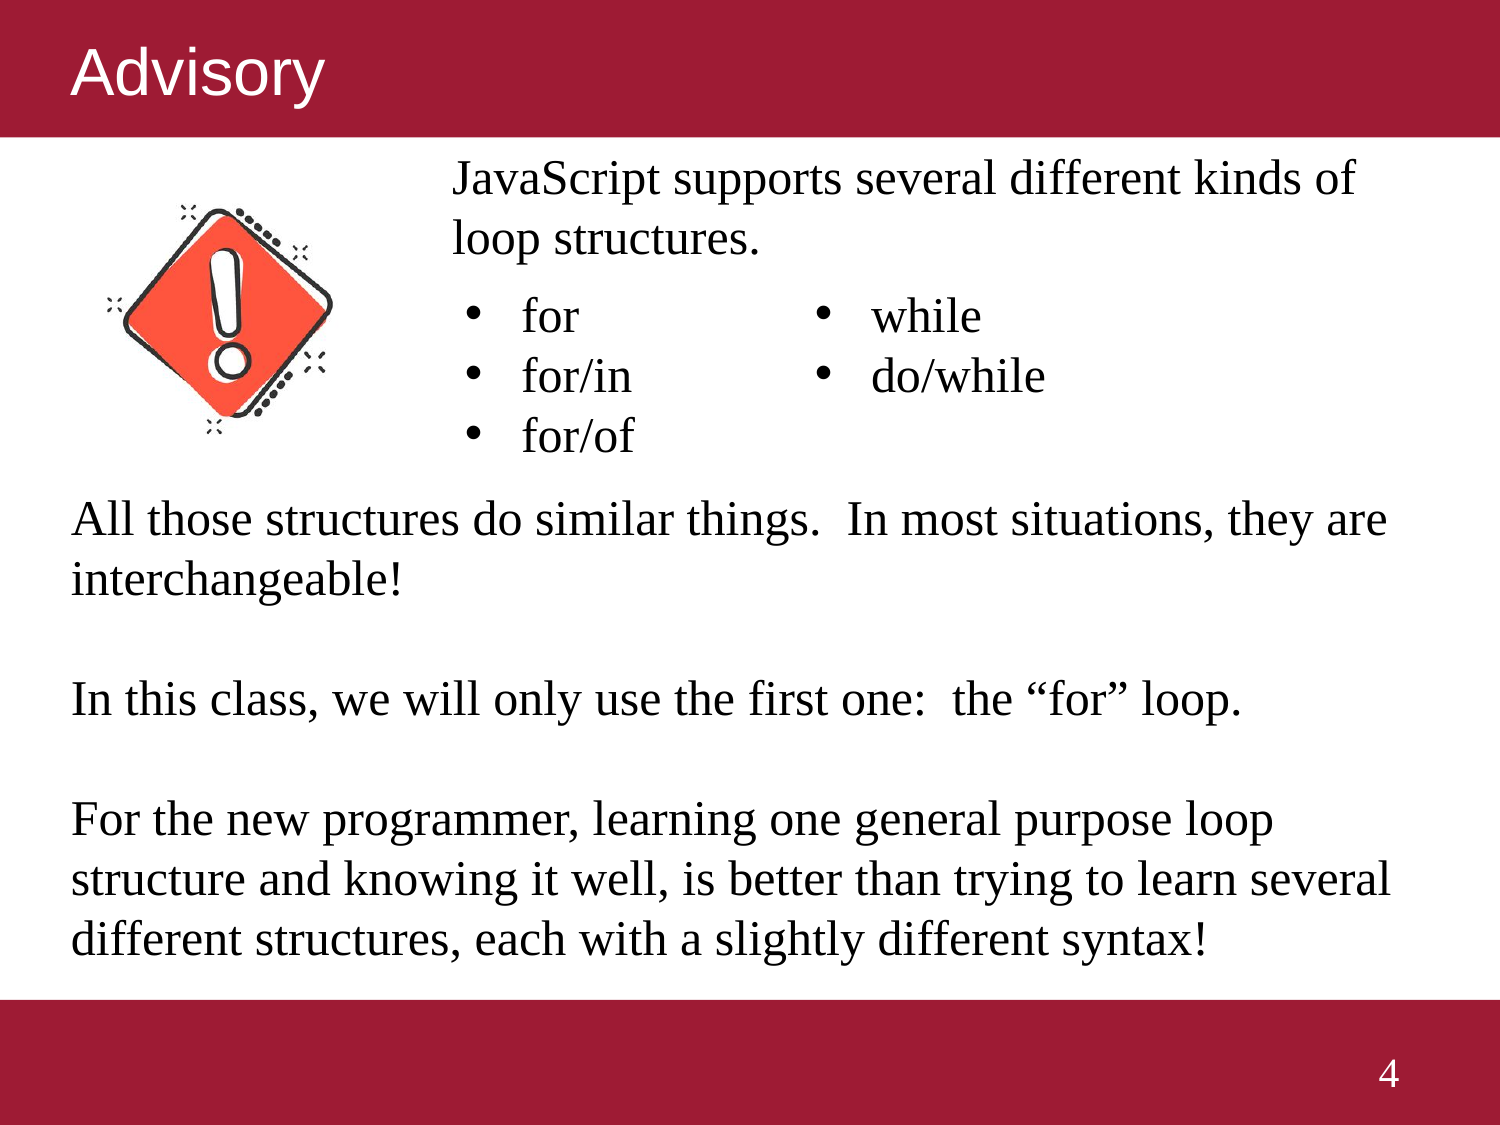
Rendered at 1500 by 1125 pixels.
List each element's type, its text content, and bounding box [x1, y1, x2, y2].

picture [49, 139, 402, 493]
text_box for for/in for/of [449, 274, 900, 530]
title Advisory [0, 0, 1500, 138]
text_box All those structures do similar things. In most situations, they are interchangeable! In this class, we will only use the first one: the “for” loop. For the new programmer, learning one general purpose loop structure and knowing it well, is better than trying to learn several different structures, each with a slightly different syntax! [56, 477, 1474, 1033]
text_box while do/while [799, 274, 1113, 470]
slide_number 4 [1074, 1038, 1426, 1089]
text_box JavaScript supports several different kinds of loop structures. [437, 137, 1474, 333]
